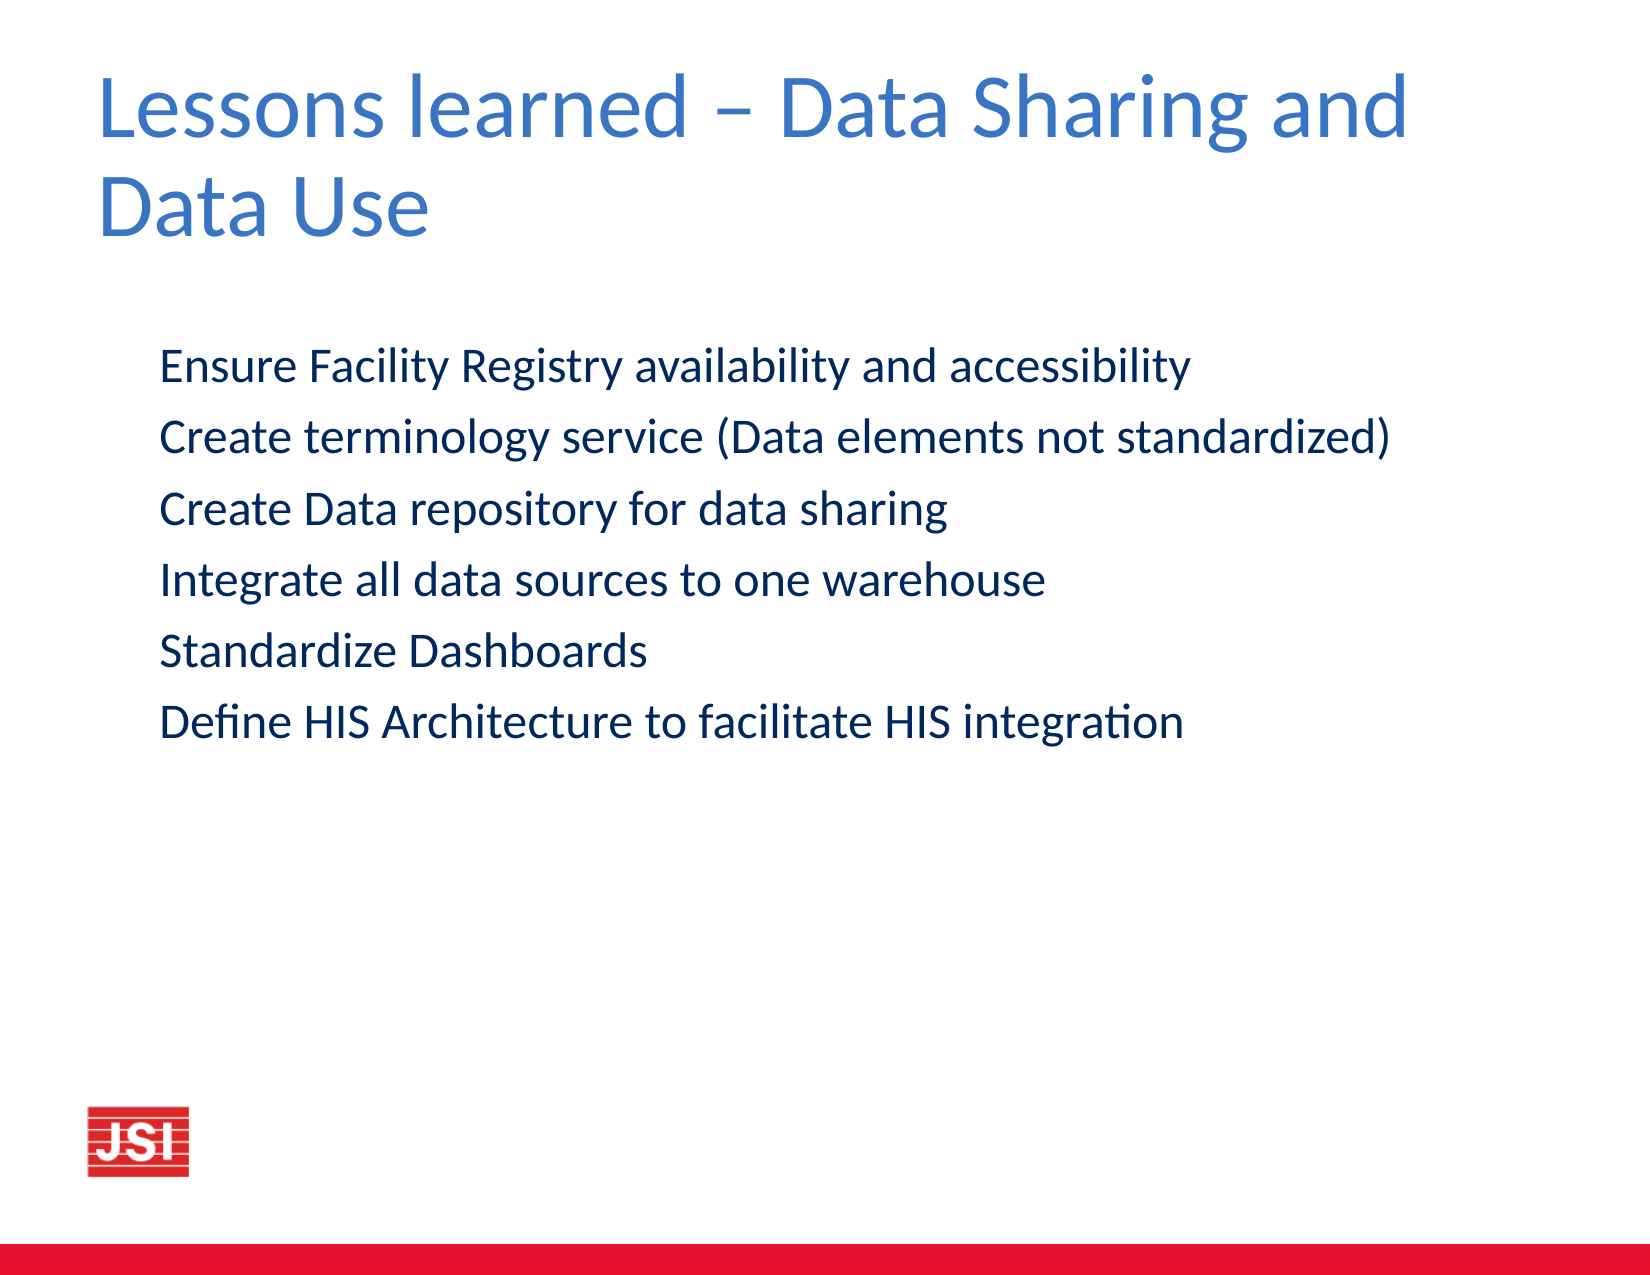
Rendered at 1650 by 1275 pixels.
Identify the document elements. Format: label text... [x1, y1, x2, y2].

picture [68, 1090, 204, 1194]
list Ensure Facility Registry availability and accessibility Create terminology service (Data elements not standardized) Create Data repository for data sharing Integrate all data sources to one warehouse Standardize Dashboards Define HIS Architecture to facilitate HIS integration [82, 332, 1506, 921]
title Lessons learned – Data Sharing and Data Use [82, 51, 1568, 264]
